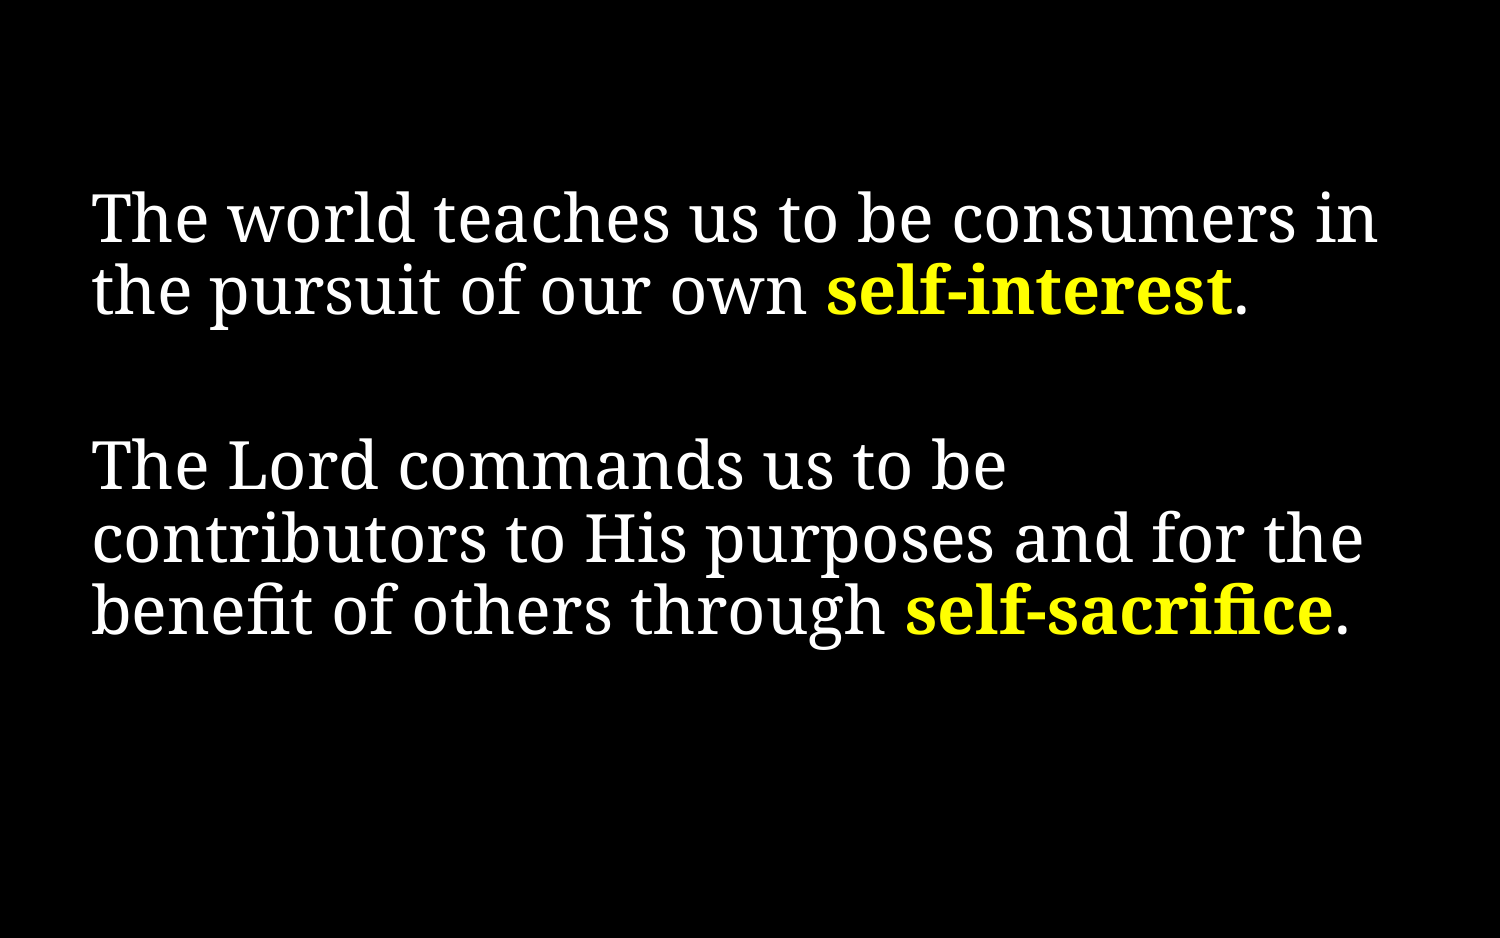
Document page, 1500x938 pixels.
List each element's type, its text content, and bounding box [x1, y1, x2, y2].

list The world teaches us to be consumers in the pursuit of our own self-interest. The Lord commands us to be contributors to His purposes and for the benefit of others through self-sacrifice. [76, 177, 1424, 777]
